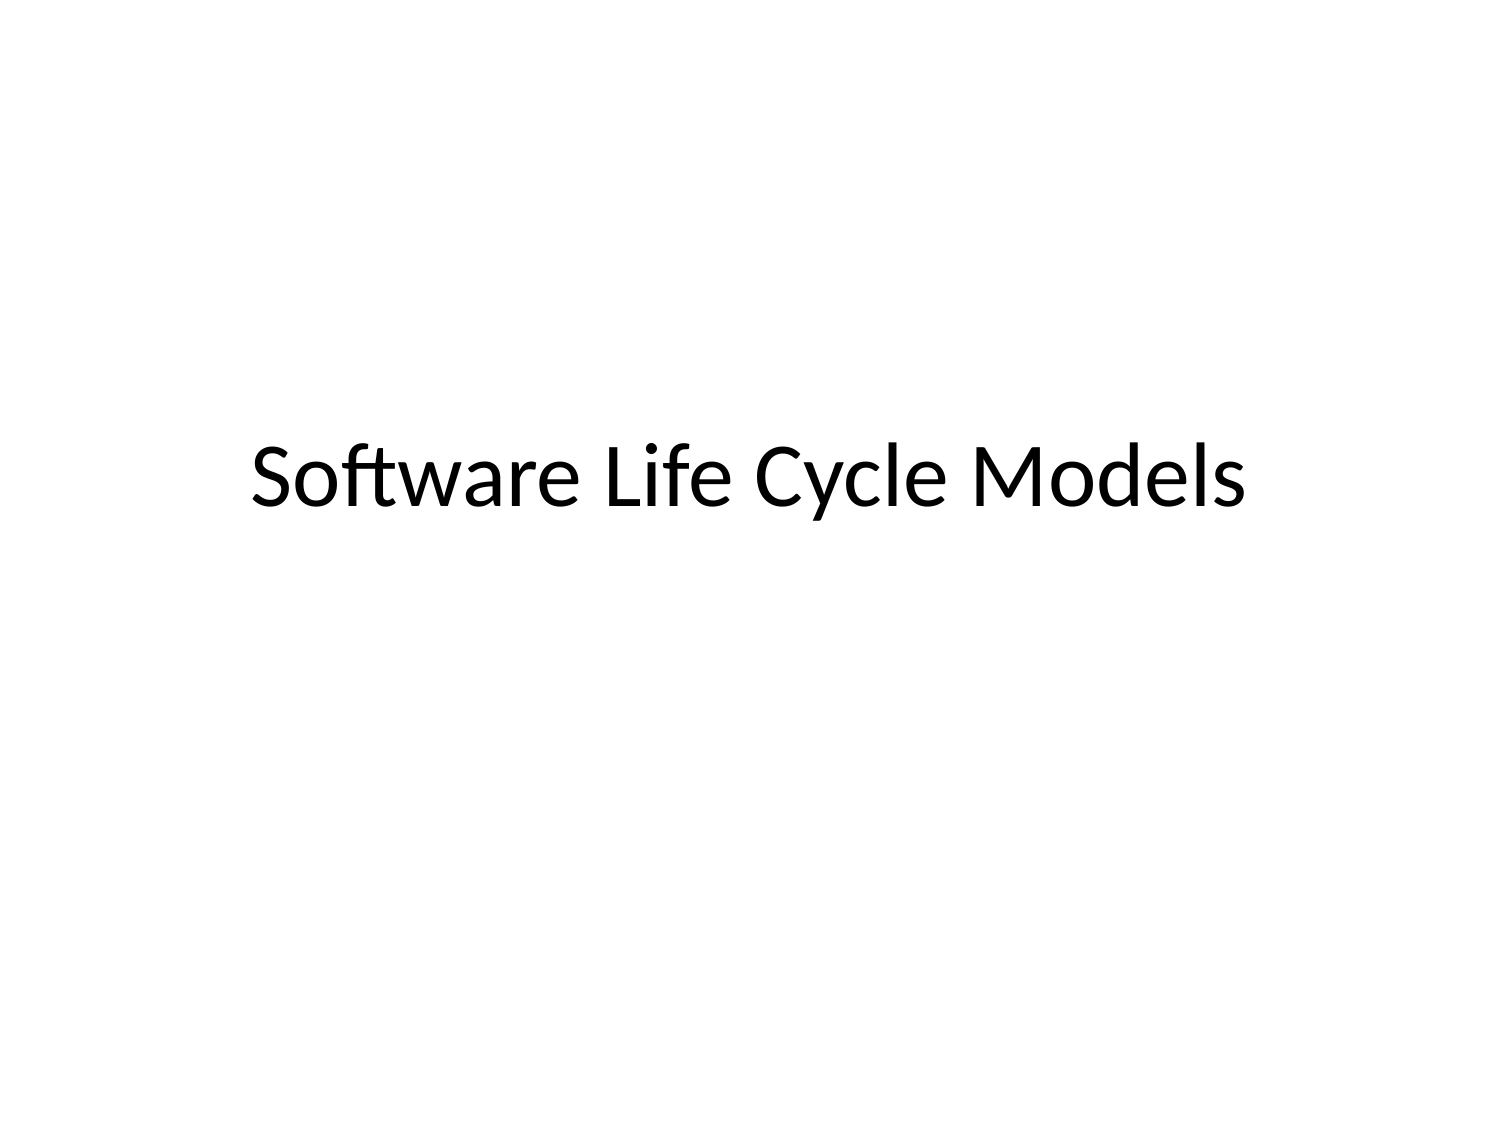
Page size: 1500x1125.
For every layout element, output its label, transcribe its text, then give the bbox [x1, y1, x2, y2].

title Software Life Cycle Models [112, 349, 1388, 591]
